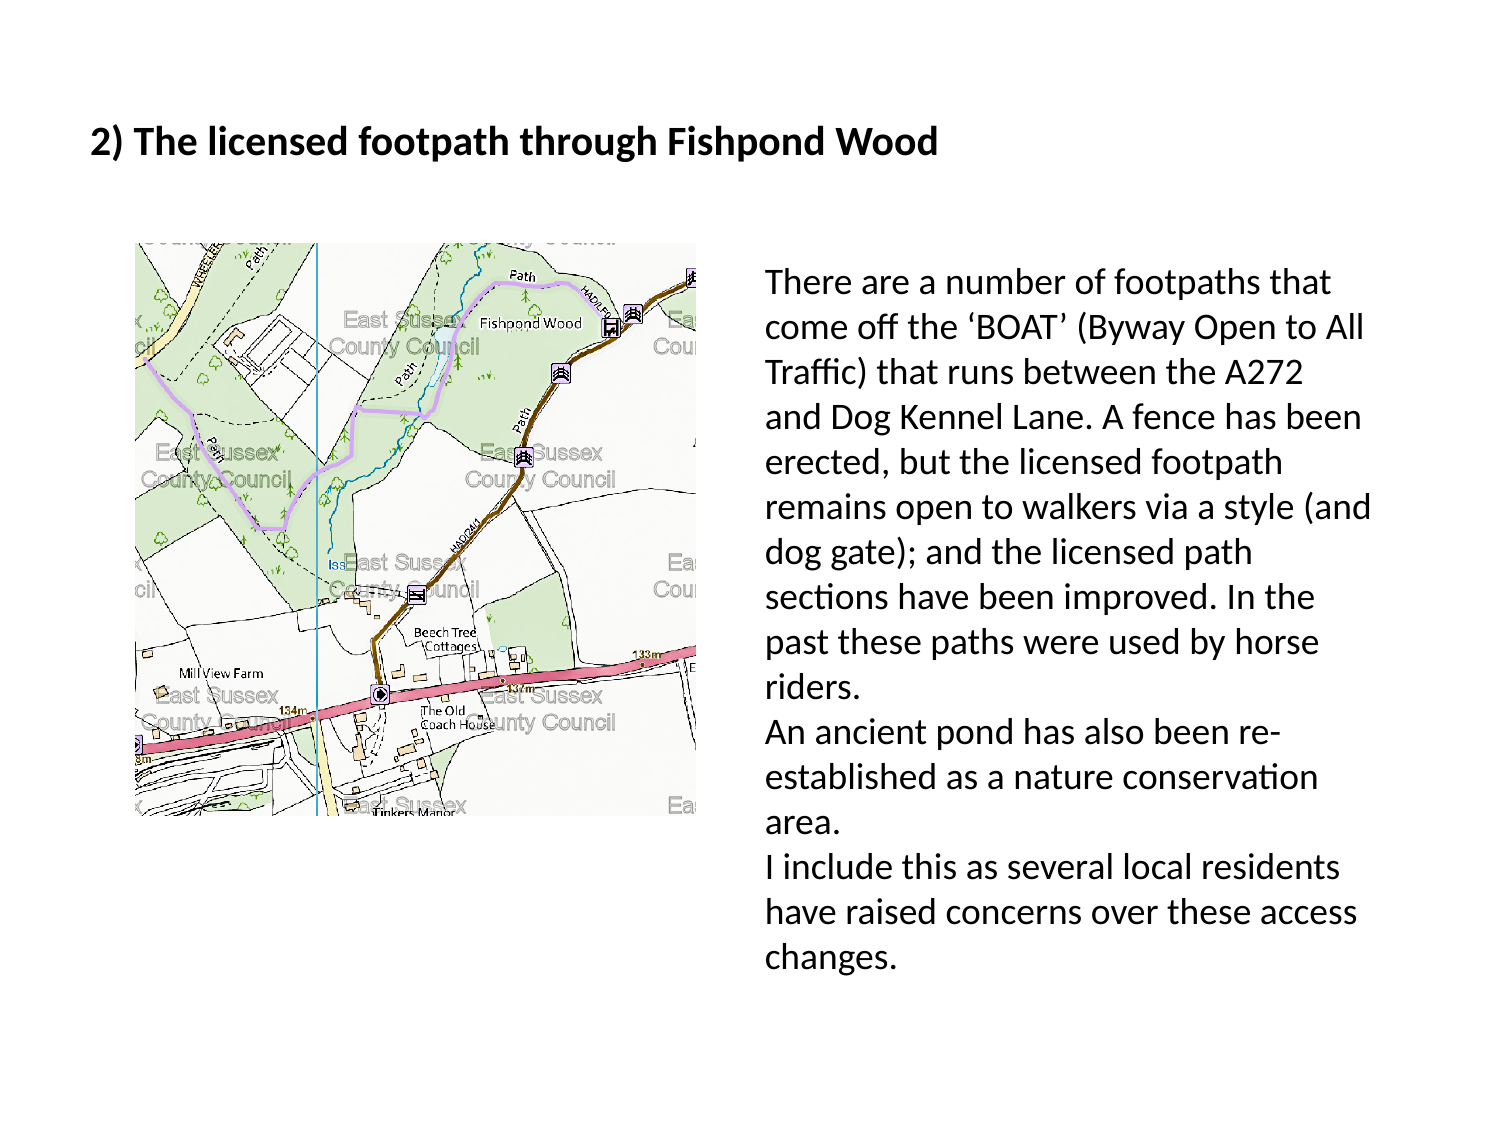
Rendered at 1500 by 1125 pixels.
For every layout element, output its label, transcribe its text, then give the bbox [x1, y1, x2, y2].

text_box There are a number of footpaths that come off the ‘BOAT’ (Byway Open to All Traffic) that runs between the A272 and Dog Kennel Lane. A fence has been erected, but the licensed footpath remains open to walkers via a style (and dog gate); and the licensed path sections have been improved. In the past these paths were used by horse riders. An ancient pond has also been re-established as a nature conservation area. I include this as several local residents have raised concerns over these access changes. Peter Weston [750, 249, 1388, 1040]
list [135, 243, 696, 817]
title 2) The licensed footpath through Fishpond Wood [75, 45, 1425, 233]
